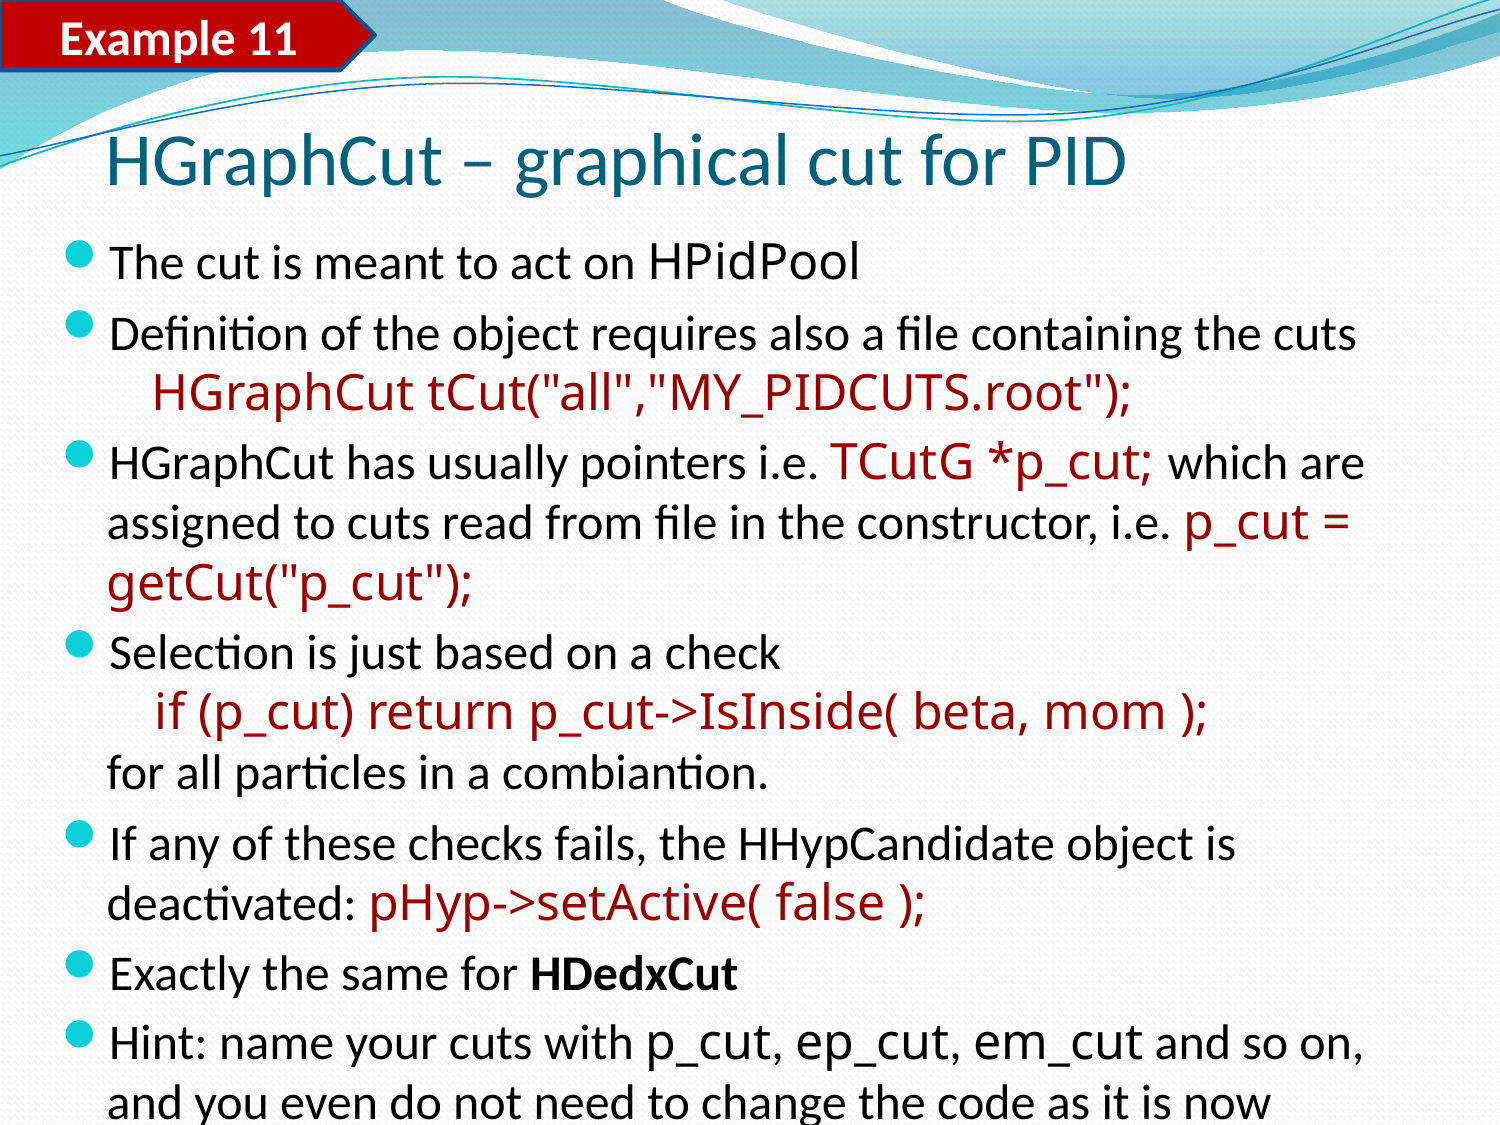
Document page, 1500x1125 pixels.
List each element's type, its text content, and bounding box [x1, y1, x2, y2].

title HGraphCut – graphical cut for PID [105, 70, 1456, 201]
list The cut is meant to act on HPidPool Definition of the object requires also a file containing the cuts HGraphCut tCut("all","MY_PIDCUTS.root"); HGraphCut has usually pointers i.e. TCutG *p_cut; which are assigned to cuts read from file in the constructor, i.e. p_cut = getCut("p_cut"); Selection is just based on a check if (p_cut) return p_cut->IsInside( beta, mom ); for all particles in a combiantion. If any of these checks fails, the HHypCandidate object is deactivated: pHyp->setActive( false ); Exactly the same for HDedxCut Hint: name your cuts with p_cut, ep_cut, em_cut and so on, and you even do not need to change the code as it is now available. [46, 222, 1465, 1090]
text_box Example 11 [0, 0, 378, 73]
